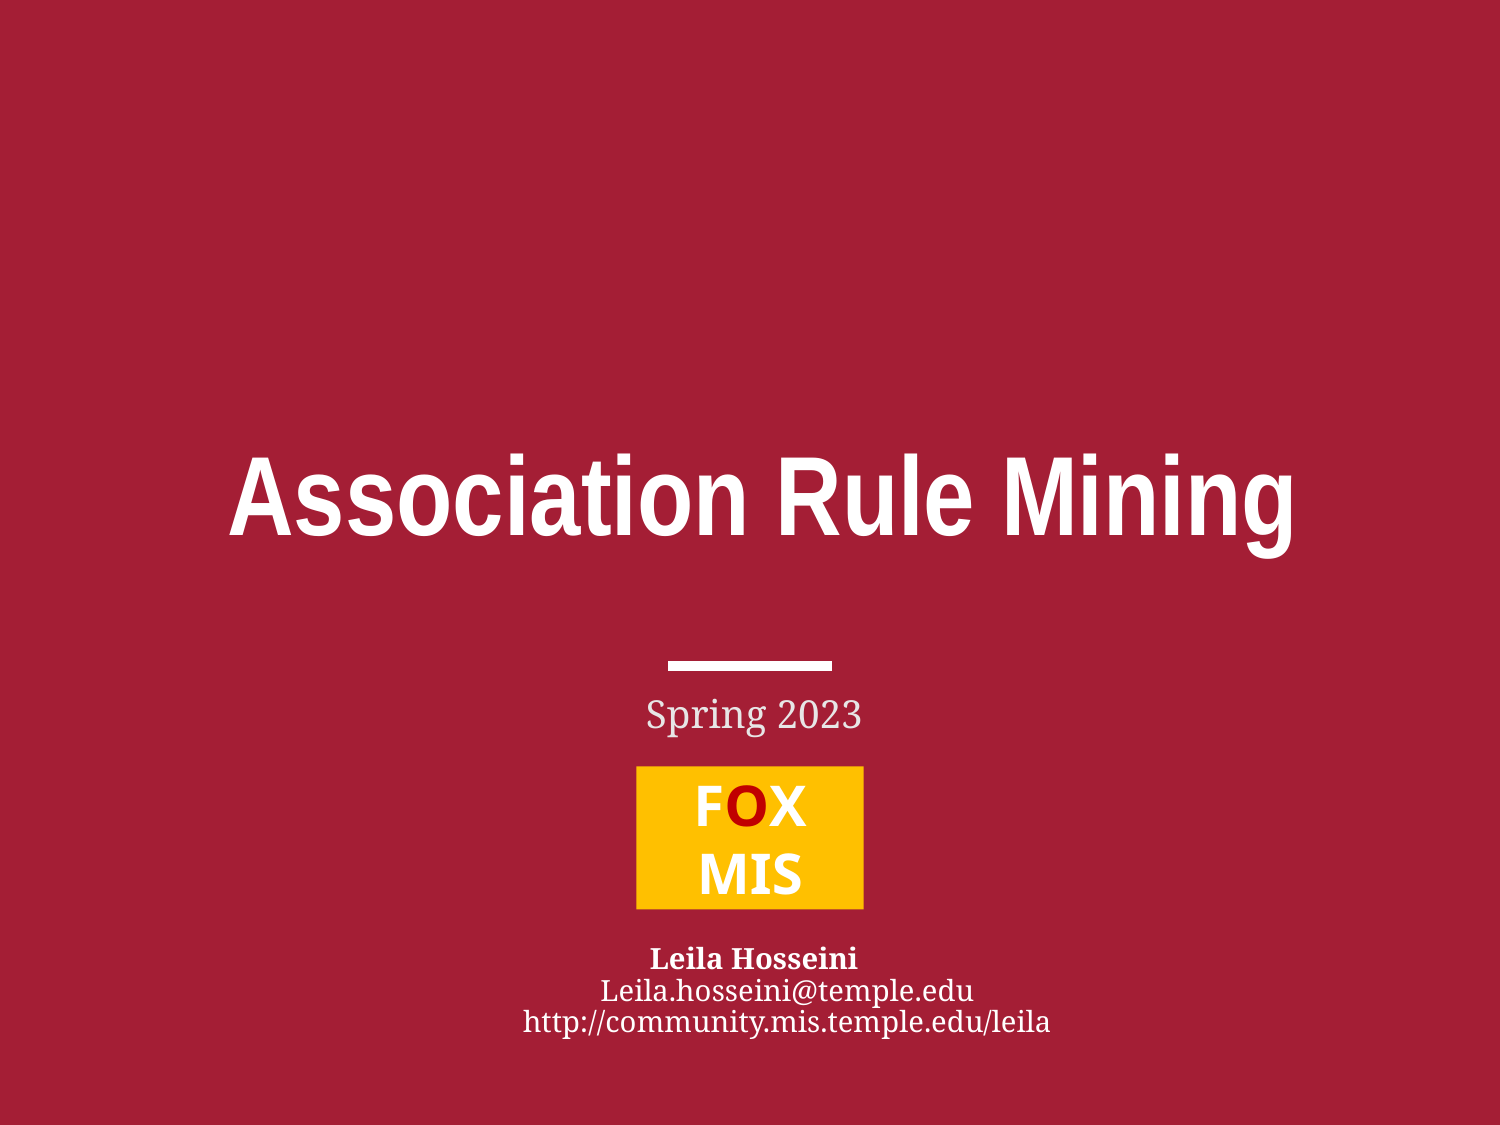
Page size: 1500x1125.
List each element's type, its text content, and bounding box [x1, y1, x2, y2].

text_box Leila Hosseini Leila.hosseini@temple.edu http://community.mis.temple.edu/leila [217, 937, 1283, 1100]
title Association Rule Mining [87, 308, 1439, 568]
subtitle Spring 2023 [74, 687, 1426, 824]
text_box FOX MIS [634, 764, 866, 911]
